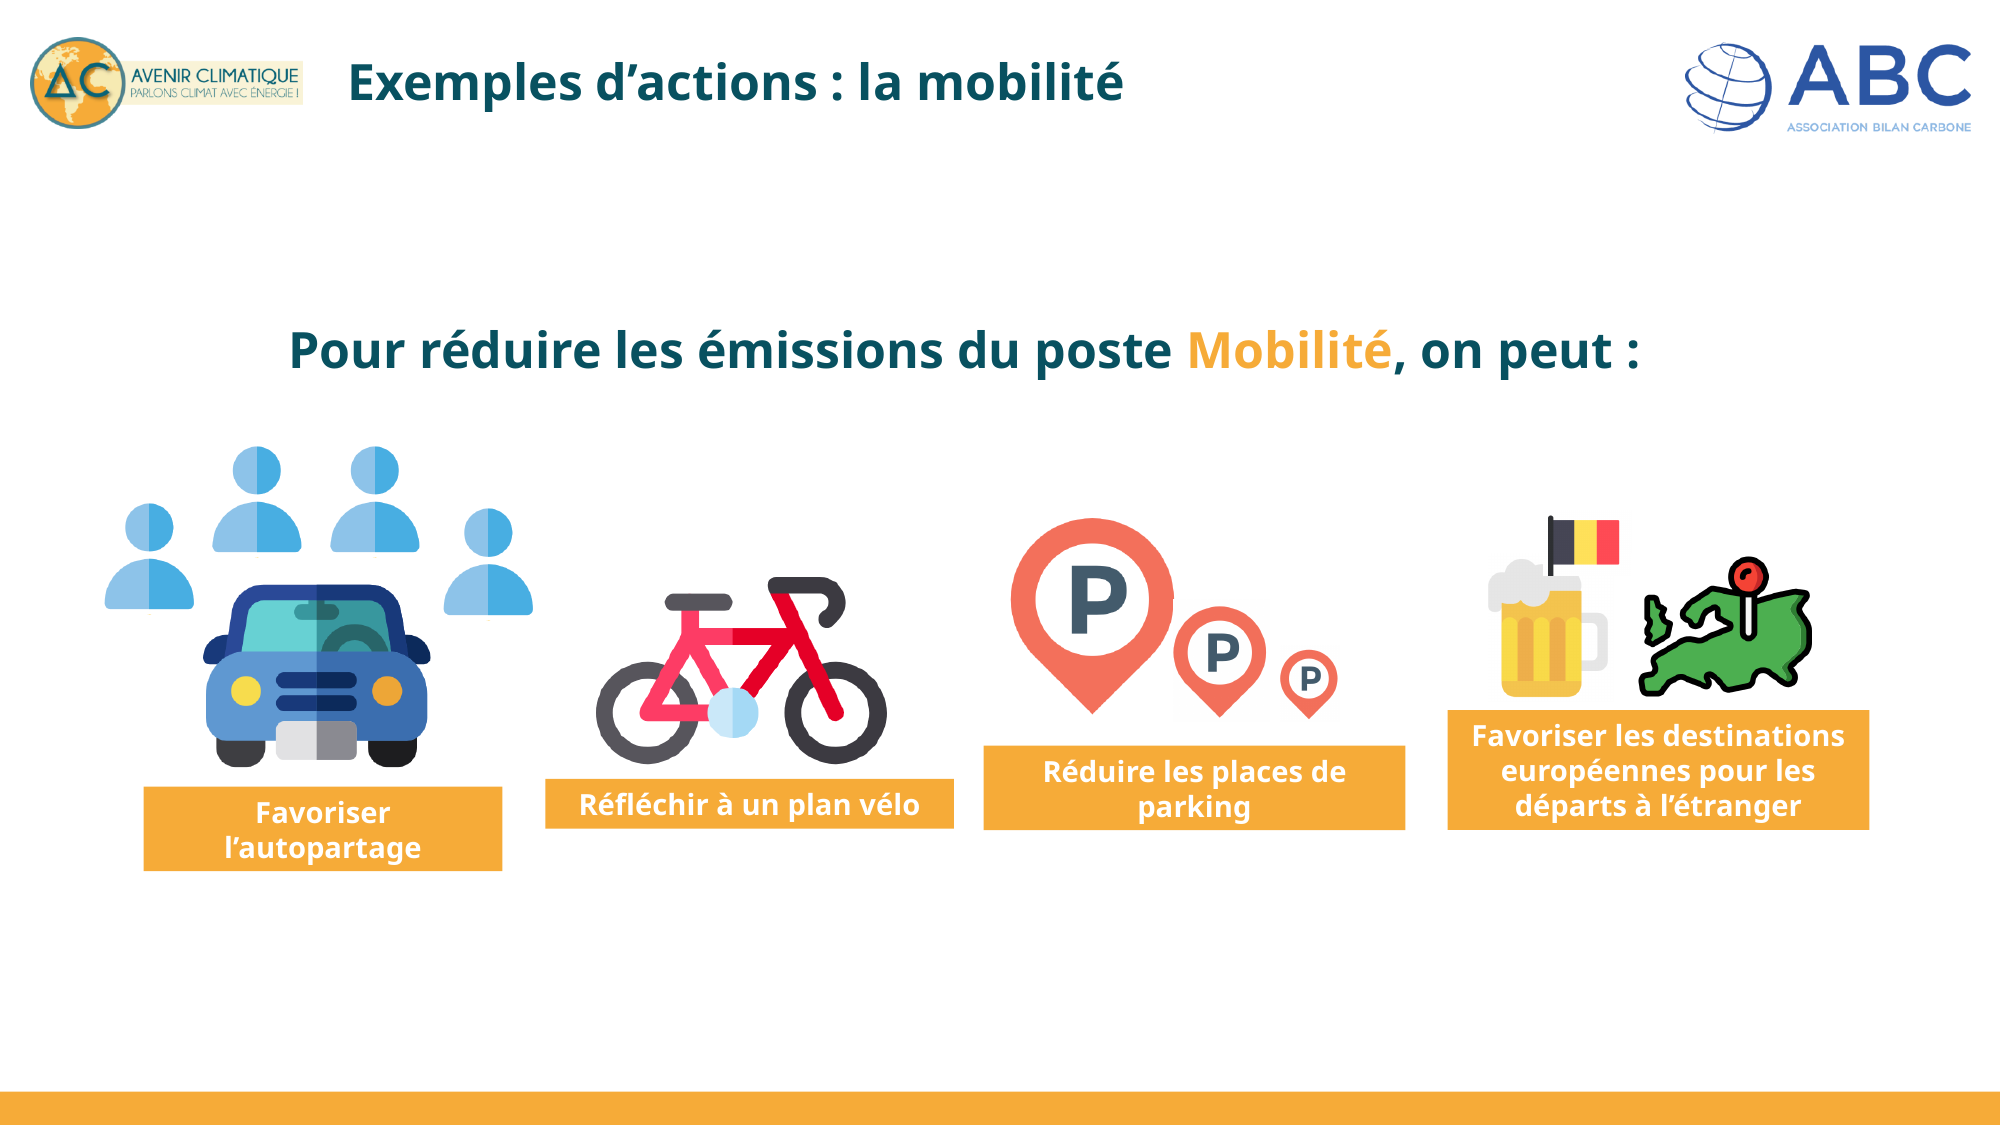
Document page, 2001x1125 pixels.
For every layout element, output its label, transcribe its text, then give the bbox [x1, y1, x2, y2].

list [99, 208, 1900, 1005]
text_box Pour réduire les émissions du poste Mobilité, on peut : [230, 311, 1699, 373]
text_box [983, 504, 1406, 832]
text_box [97, 444, 540, 830]
picture [1685, 42, 1971, 134]
title Exemples d’actions : la mobilité [332, 0, 1650, 161]
picture [30, 37, 303, 129]
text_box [1447, 510, 1870, 832]
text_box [545, 551, 955, 830]
